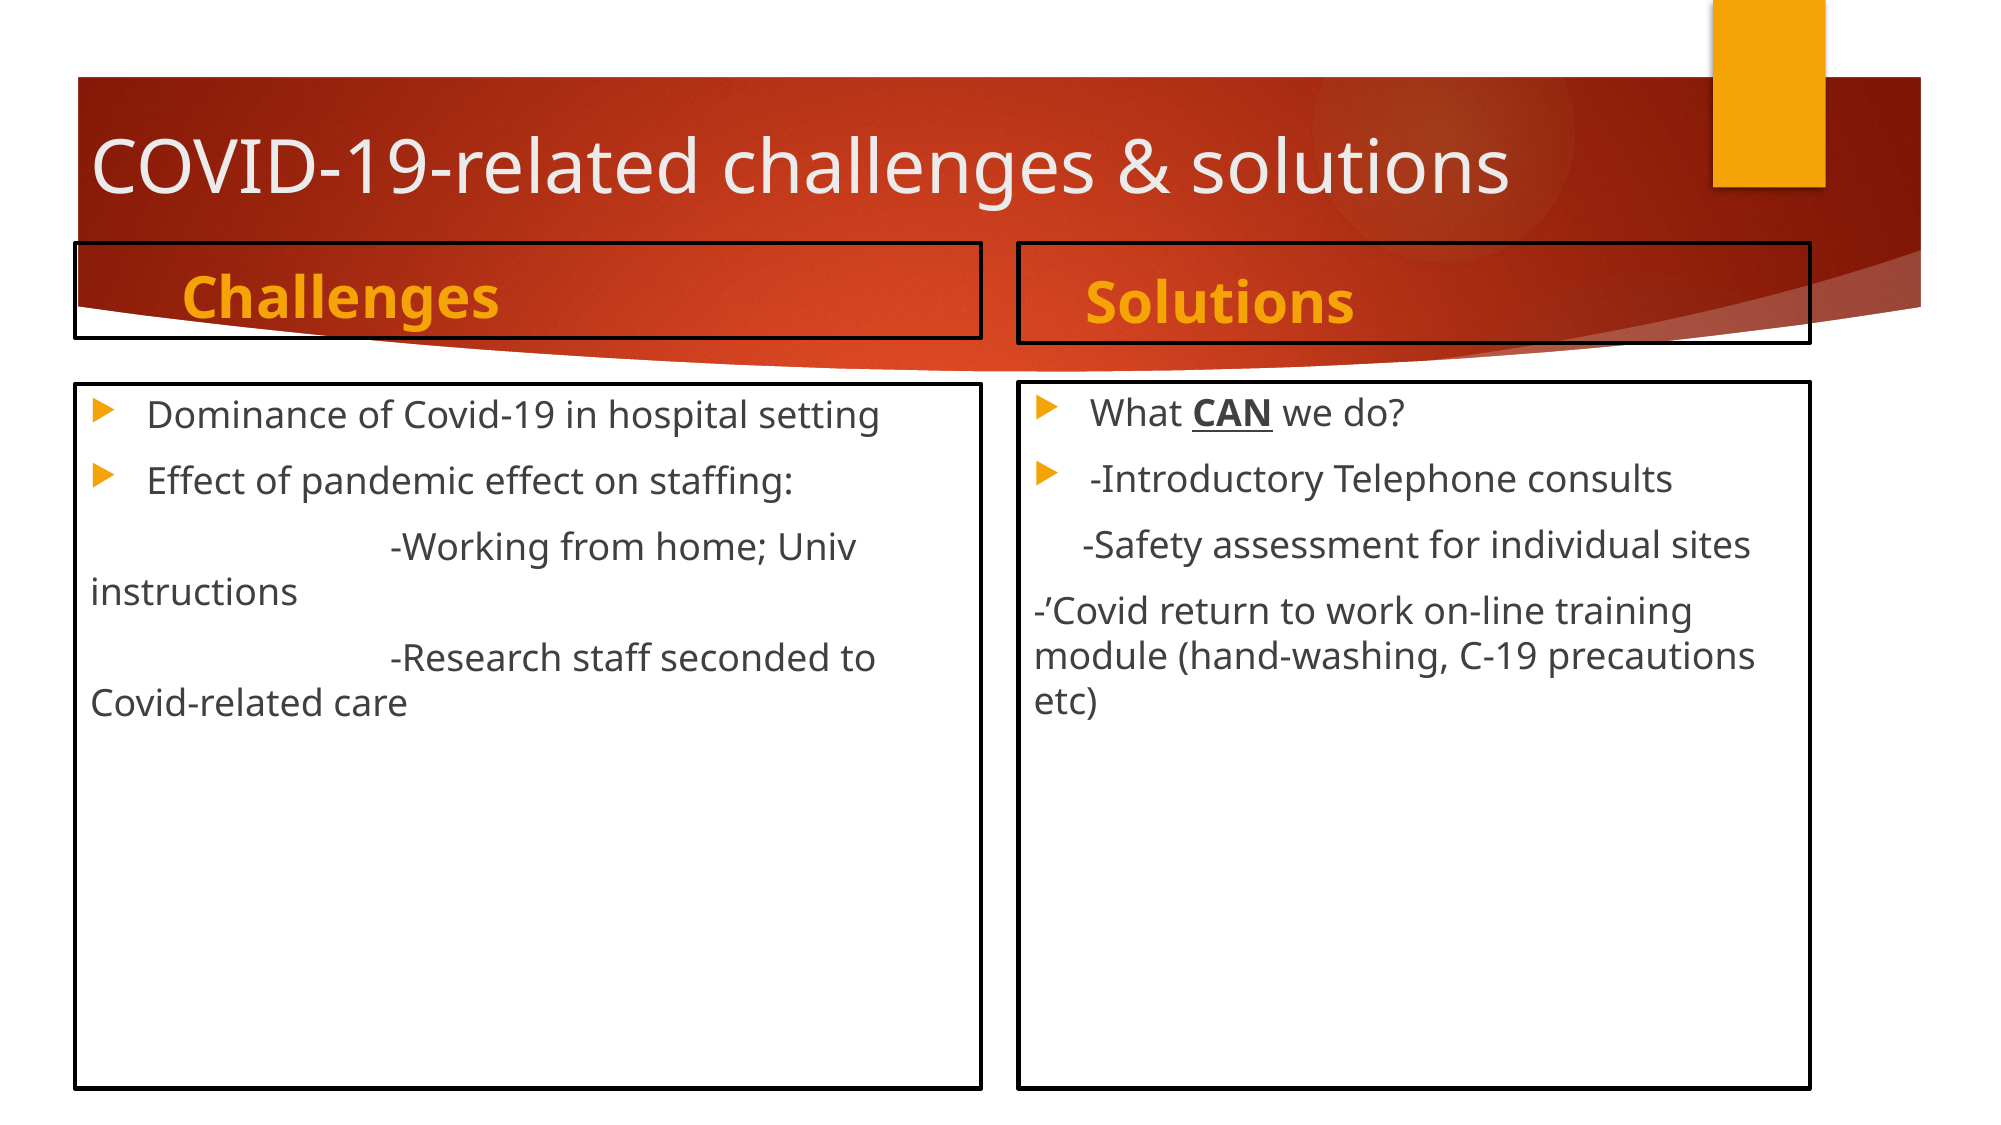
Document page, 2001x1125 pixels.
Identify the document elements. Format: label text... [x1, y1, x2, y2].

list Challenges [75, 243, 981, 338]
title COVID-19-related challenges & solutions [75, 103, 1636, 224]
list What CAN we do? -Introductory Telephone consults -Safety assessment for individual sites -’Covid return to work on-line training module (hand-washing, C-19 precautions etc) [1018, 381, 1810, 1089]
list Dominance of Covid-19 in hospital setting Effect of pandemic effect on staffing: -Working from home; Univ instructions -Research staff seconded to Covid-related care [75, 383, 981, 1089]
list Solutions [1018, 243, 1810, 344]
